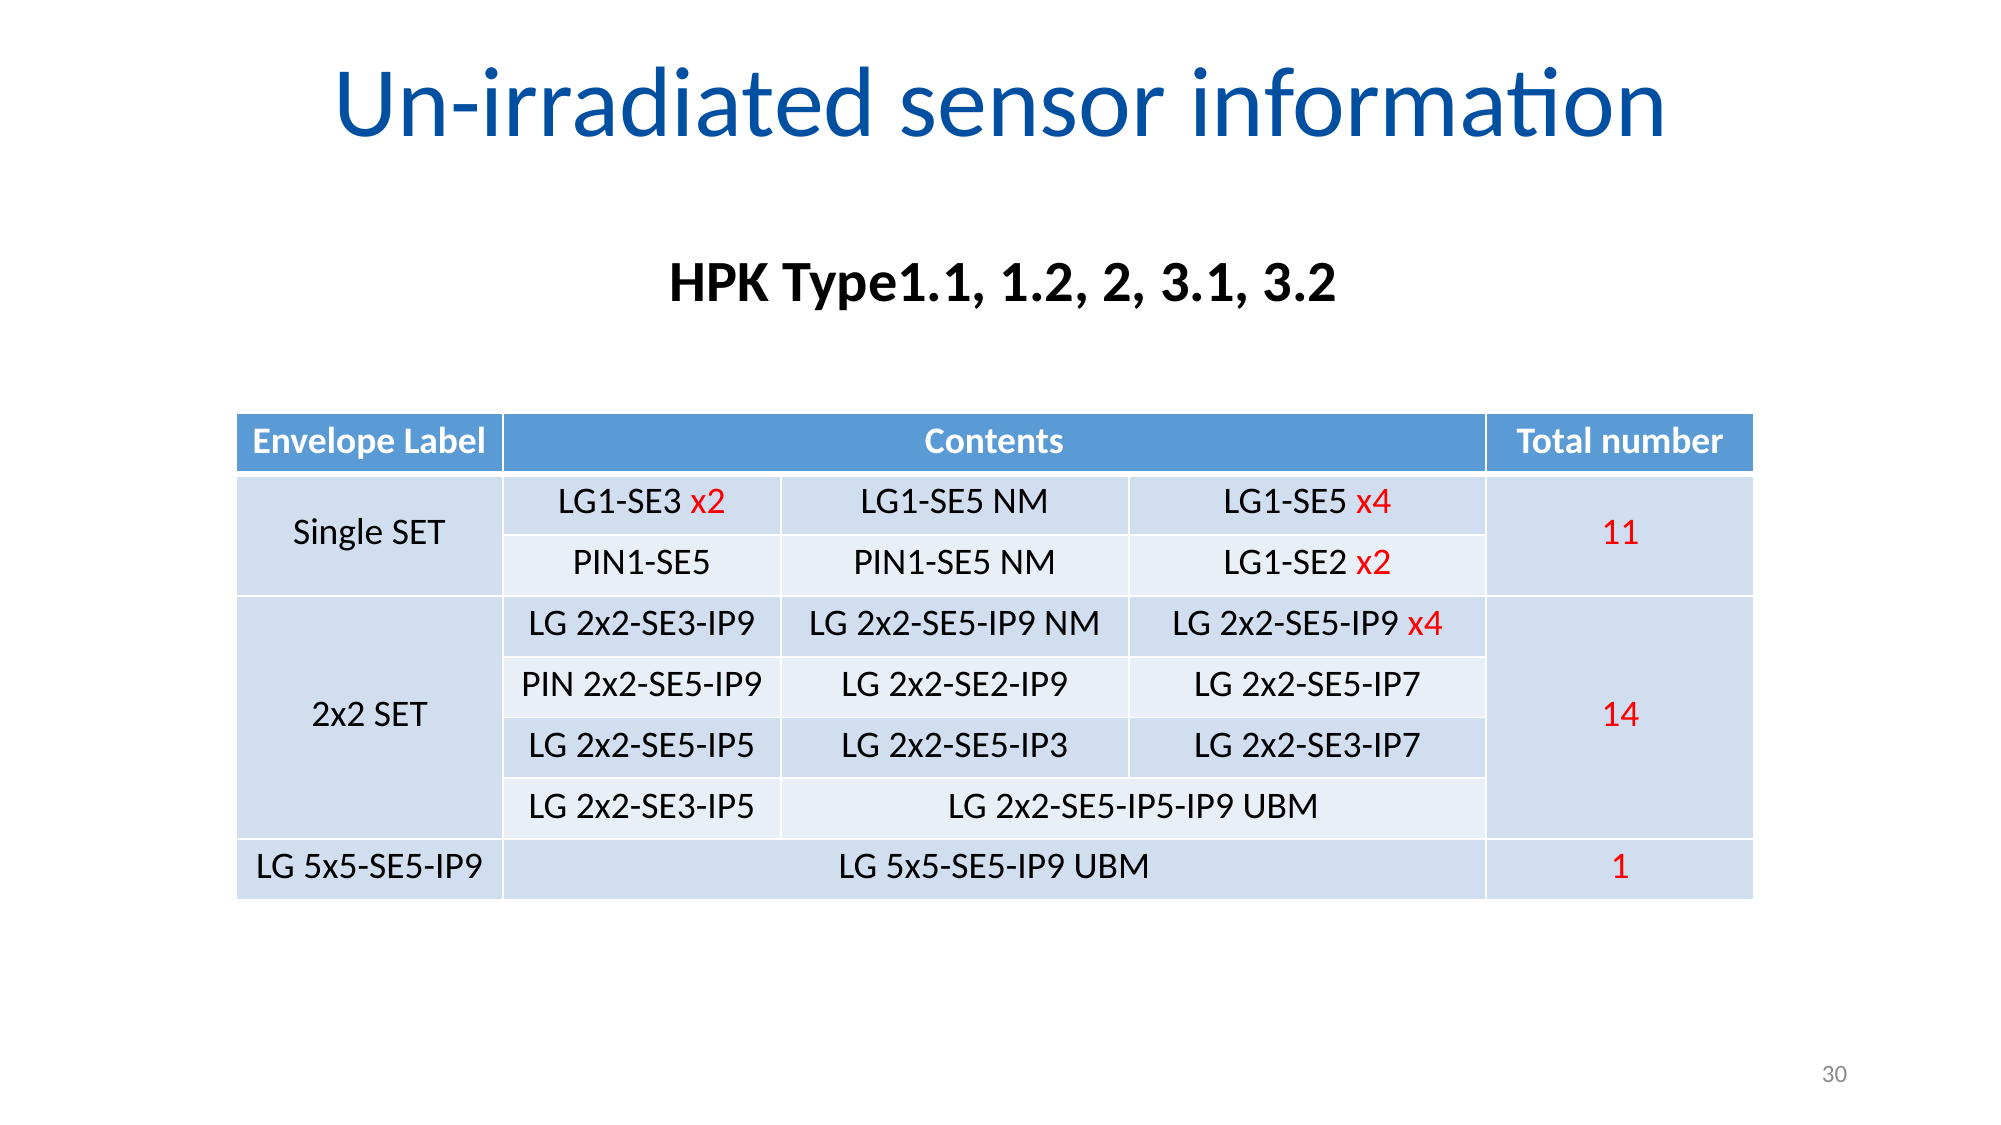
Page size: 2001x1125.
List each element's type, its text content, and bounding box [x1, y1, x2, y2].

table_cell LG 5x5-SE5-IP9 [237, 840, 502, 899]
table_cell LG 2x2-SE3-IP7 [1130, 718, 1485, 777]
table_cell LG1-SE5 x4 [1130, 477, 1485, 534]
table_cell 11 [1487, 477, 1753, 595]
table_cell 2x2 SET [237, 597, 502, 838]
table_cell LG 2x2-SE5-IP9 x4 [1130, 597, 1485, 656]
table_cell LG 2x2-SE5-IP3 [782, 718, 1128, 777]
table_cell PIN1-SE5 [504, 536, 780, 595]
table_header Total number [1487, 414, 1753, 471]
table_cell LG 2x2-SE2-IP9 [782, 658, 1128, 717]
text_box Un-irradiated sensor information [318, 29, 1684, 165]
table_cell LG1-SE5 NM [782, 477, 1128, 534]
table_cell LG1-SE3 x2 [504, 477, 780, 534]
table_cell LG 2x2-SE3-IP9 [504, 597, 780, 656]
table_cell LG 2x2-SE5-IP5-IP9 UBM [782, 779, 1485, 838]
table_cell LG 2x2-SE5-IP9 NM [782, 597, 1128, 656]
table_cell LG 2x2-SE5-IP5 [504, 718, 780, 777]
table_header Contents [504, 414, 1485, 471]
table_cell PIN1-SE5 NM [782, 536, 1128, 595]
table_header Envelope Label [237, 414, 502, 471]
table_cell PIN 2x2-SE5-IP9 [504, 658, 780, 717]
slide_number 30 [1412, 1042, 1863, 1103]
table_cell LG 2x2-SE3-IP5 [504, 779, 780, 838]
text_box HPK Type1.1, 1.2, 2, 3.1, 3.2 [654, 236, 1353, 321]
table_cell LG 5x5-SE5-IP9 UBM [504, 840, 1485, 899]
table_cell Single SET [237, 477, 502, 595]
table_cell LG 2x2-SE5-IP7 [1130, 658, 1485, 717]
table_cell 1 [1487, 840, 1753, 899]
table_cell 14 [1487, 597, 1753, 838]
table_cell LG1-SE2 x2 [1130, 536, 1485, 595]
